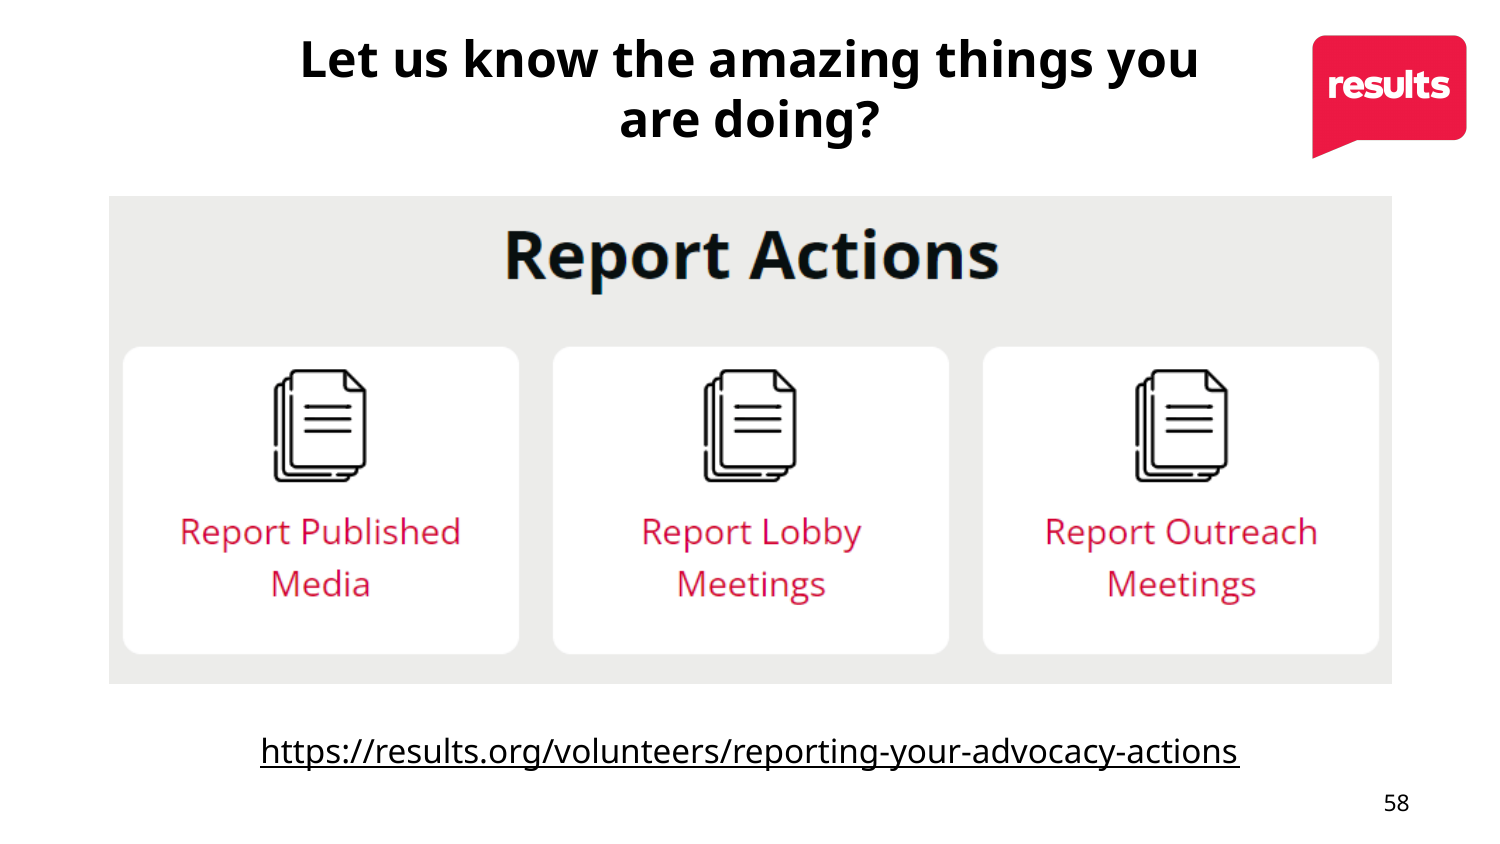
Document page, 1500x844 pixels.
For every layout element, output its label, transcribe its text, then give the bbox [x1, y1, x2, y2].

title Let us know the amazing things you are doing? [283, 16, 1216, 158]
slide_number 58 [1074, 782, 1425, 827]
picture [109, 196, 1392, 684]
text_box https://results.org/volunteers/reporting-your-advocacy-actions [241, 722, 1259, 783]
picture [1289, 13, 1490, 175]
